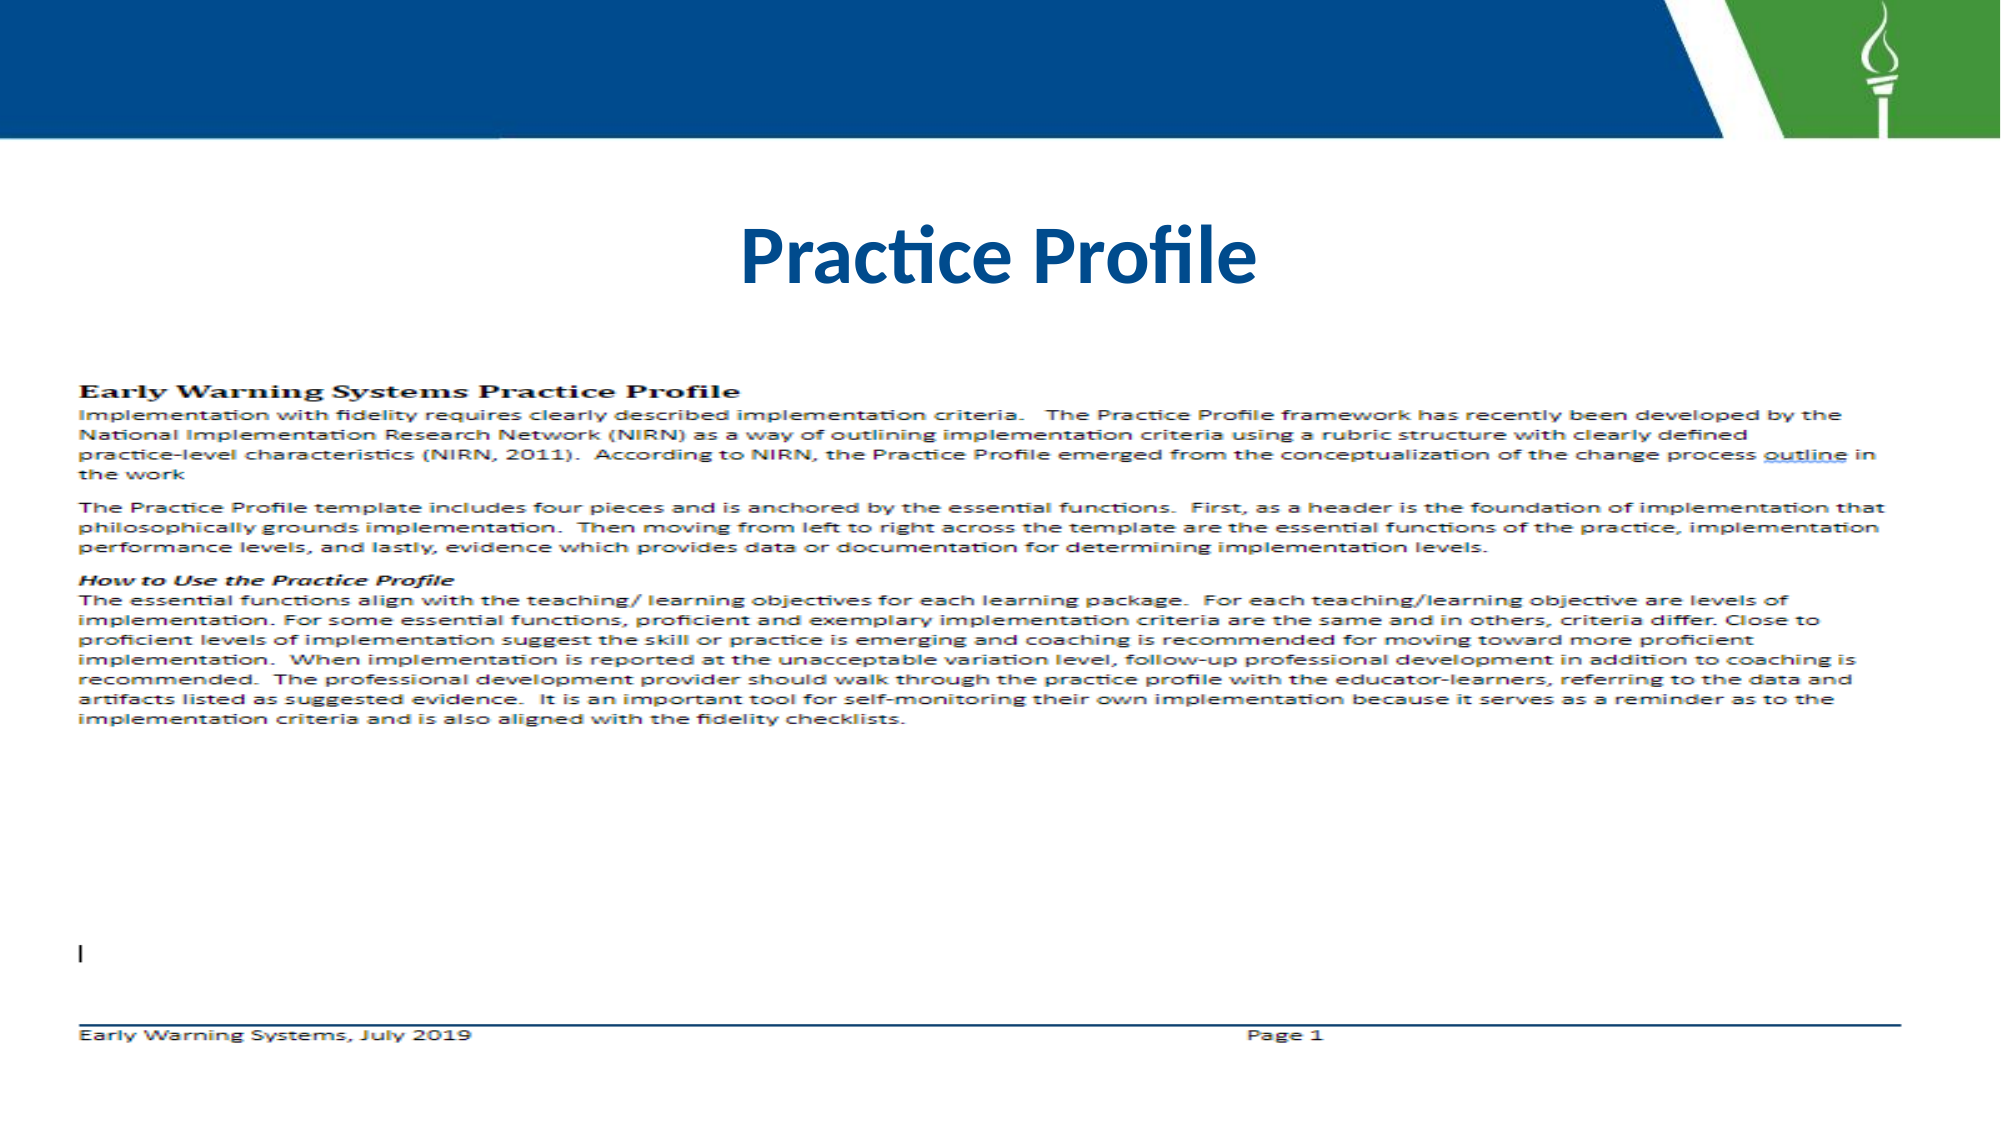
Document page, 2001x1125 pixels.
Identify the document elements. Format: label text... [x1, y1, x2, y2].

picture [0, 0, 2001, 1125]
title Practice Profile [33, 162, 1967, 303]
